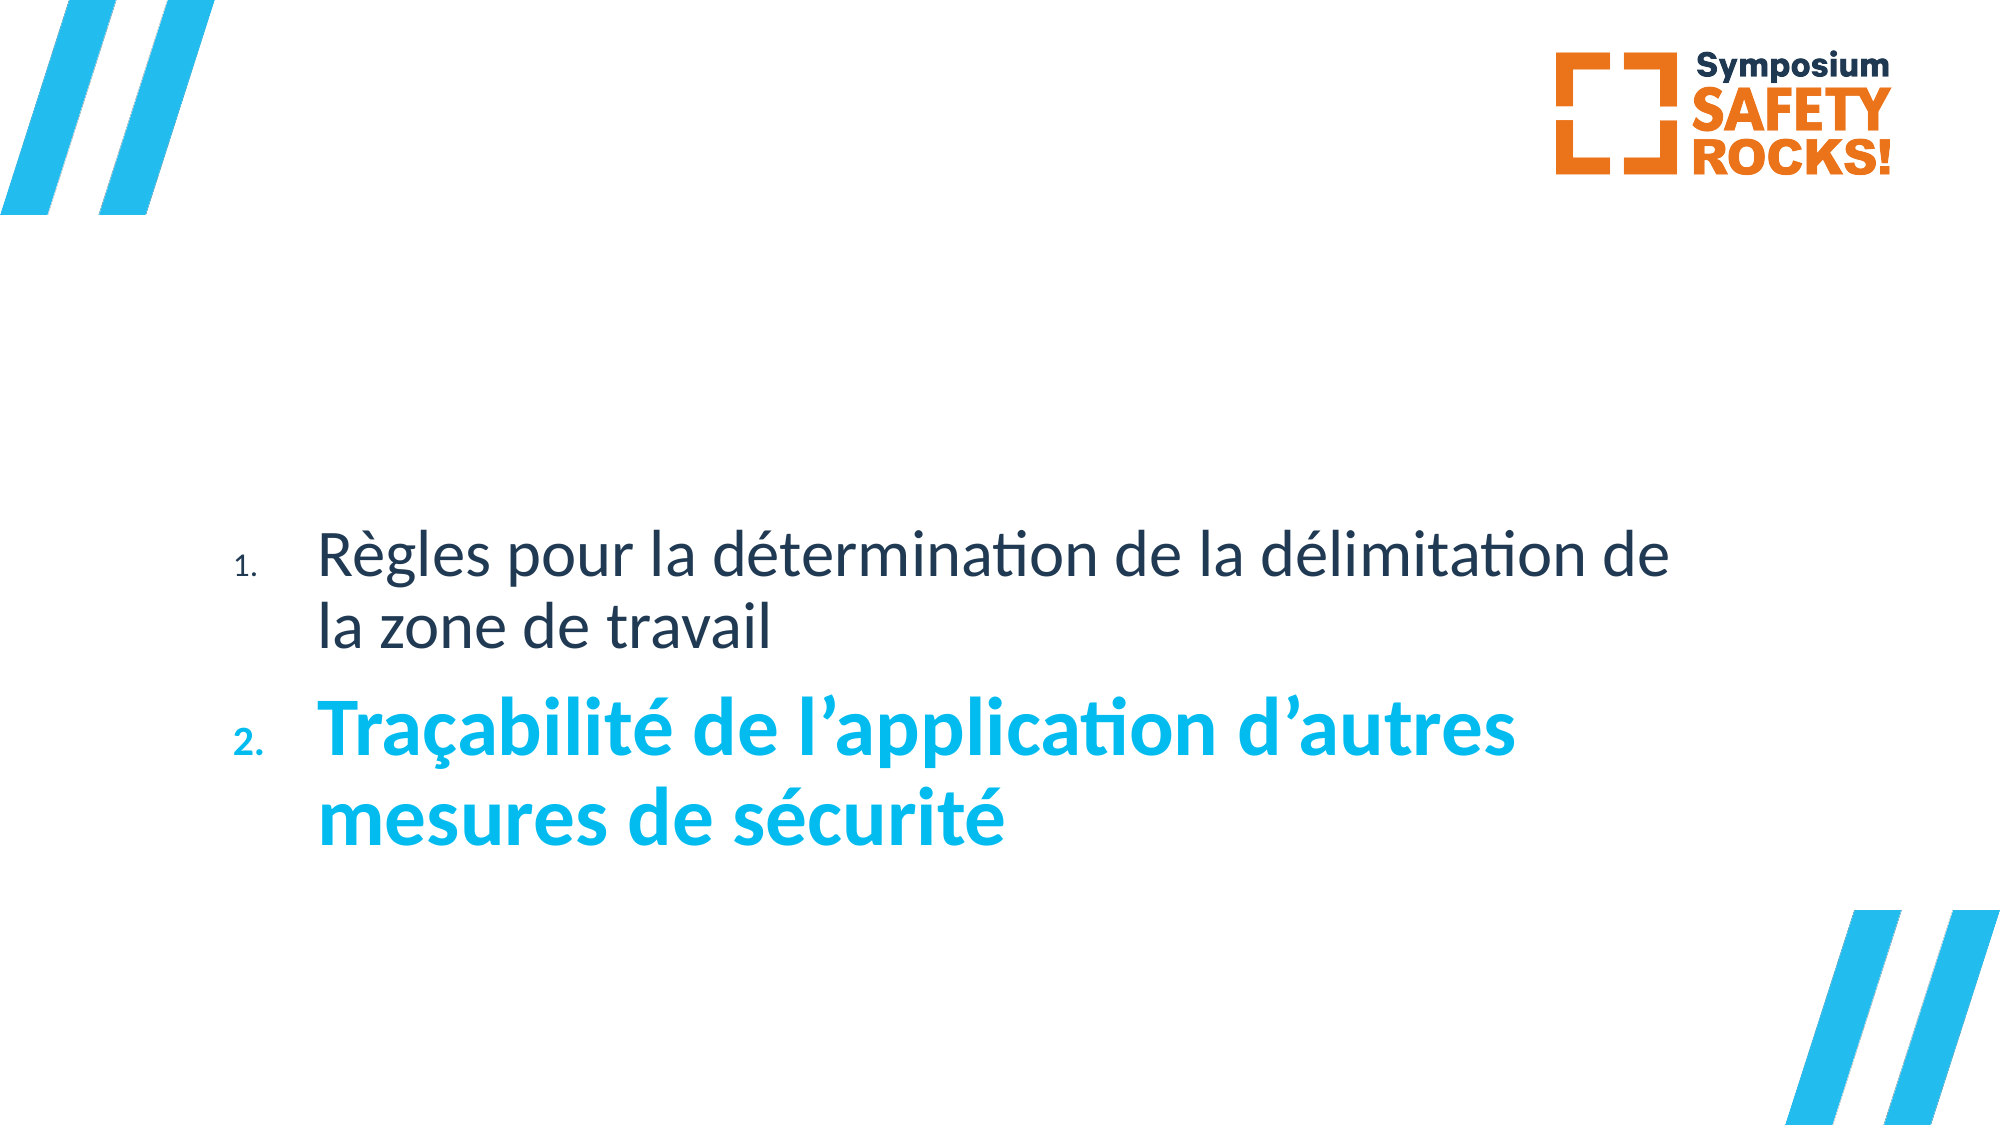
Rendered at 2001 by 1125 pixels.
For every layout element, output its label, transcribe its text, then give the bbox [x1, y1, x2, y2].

picture [1556, 44, 1892, 190]
list Règles pour la détermination de la délimitation de la zone de travail Traçabilité de l’application d’autres mesures de sécurité [218, 257, 1724, 1125]
picture [0, 0, 215, 215]
picture [1785, 910, 2000, 1125]
